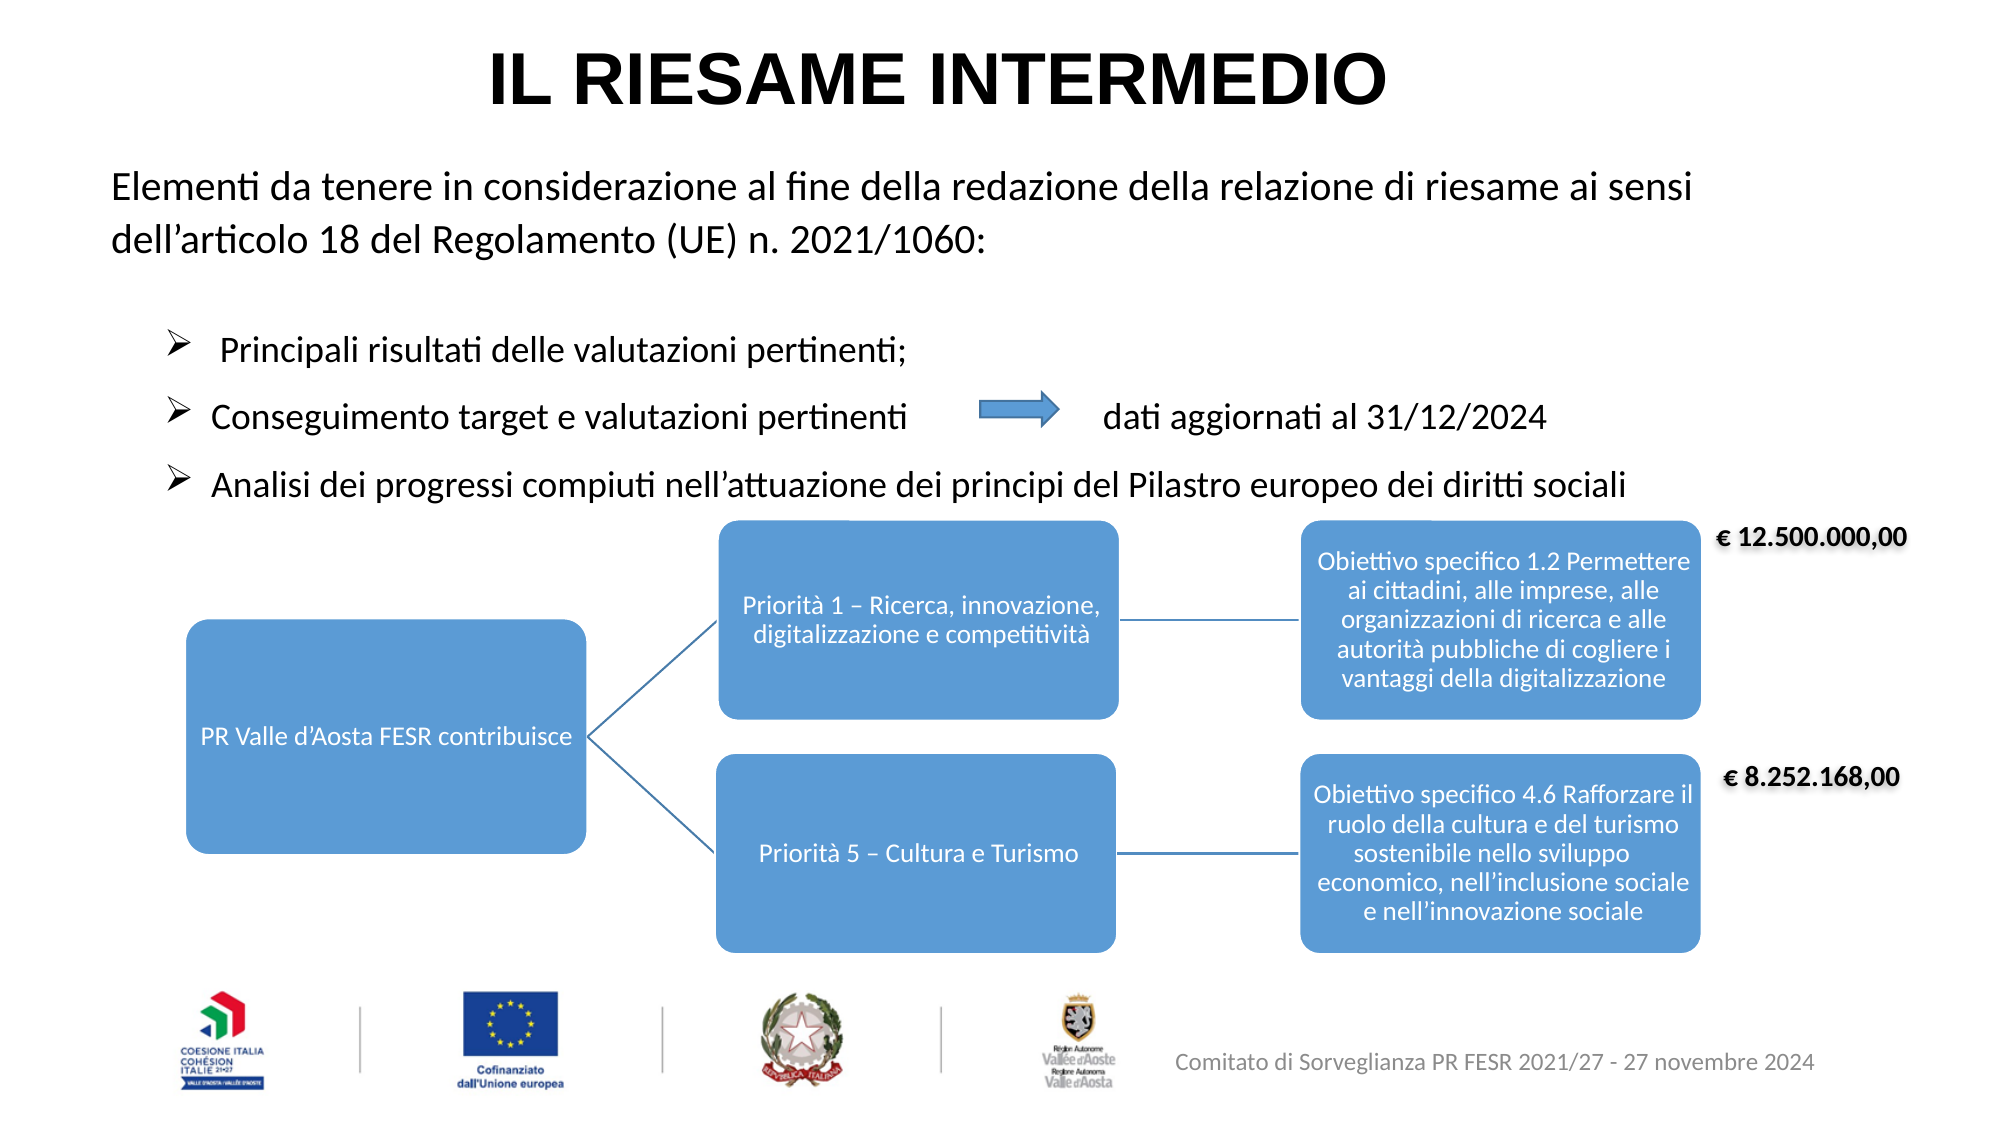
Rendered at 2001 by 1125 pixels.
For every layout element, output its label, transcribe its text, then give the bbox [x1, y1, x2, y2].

text_box € 12.500.000,00 [1691, 496, 1933, 574]
text_box [979, 390, 1061, 429]
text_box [185, 508, 1714, 955]
title Elementi da tenere in considerazione al fine della redazione della relazione di riesame ai sensi dell’articolo 18 del Regolamento (UE) n. 2021/1060: [96, 146, 1896, 337]
footer Comitato di Sorveglianza PR FESR 2021/27 - 27 novembre 2024 [1160, 1032, 1836, 1090]
text_box € 8.252.168,00 [1714, 736, 1933, 813]
picture [161, 982, 1131, 1103]
text_box IL RIESAME INTERMEDIO [86, 33, 1812, 128]
text_box Principali risultati delle valutazioni pertinenti; Conseguimento target e valutazioni pertinenti dati aggiornati al 31/12/2024 Analisi dei progressi compiuti nell’attuazione dei principi del Pilastro europeo dei diritti sociali [149, 295, 1915, 513]
